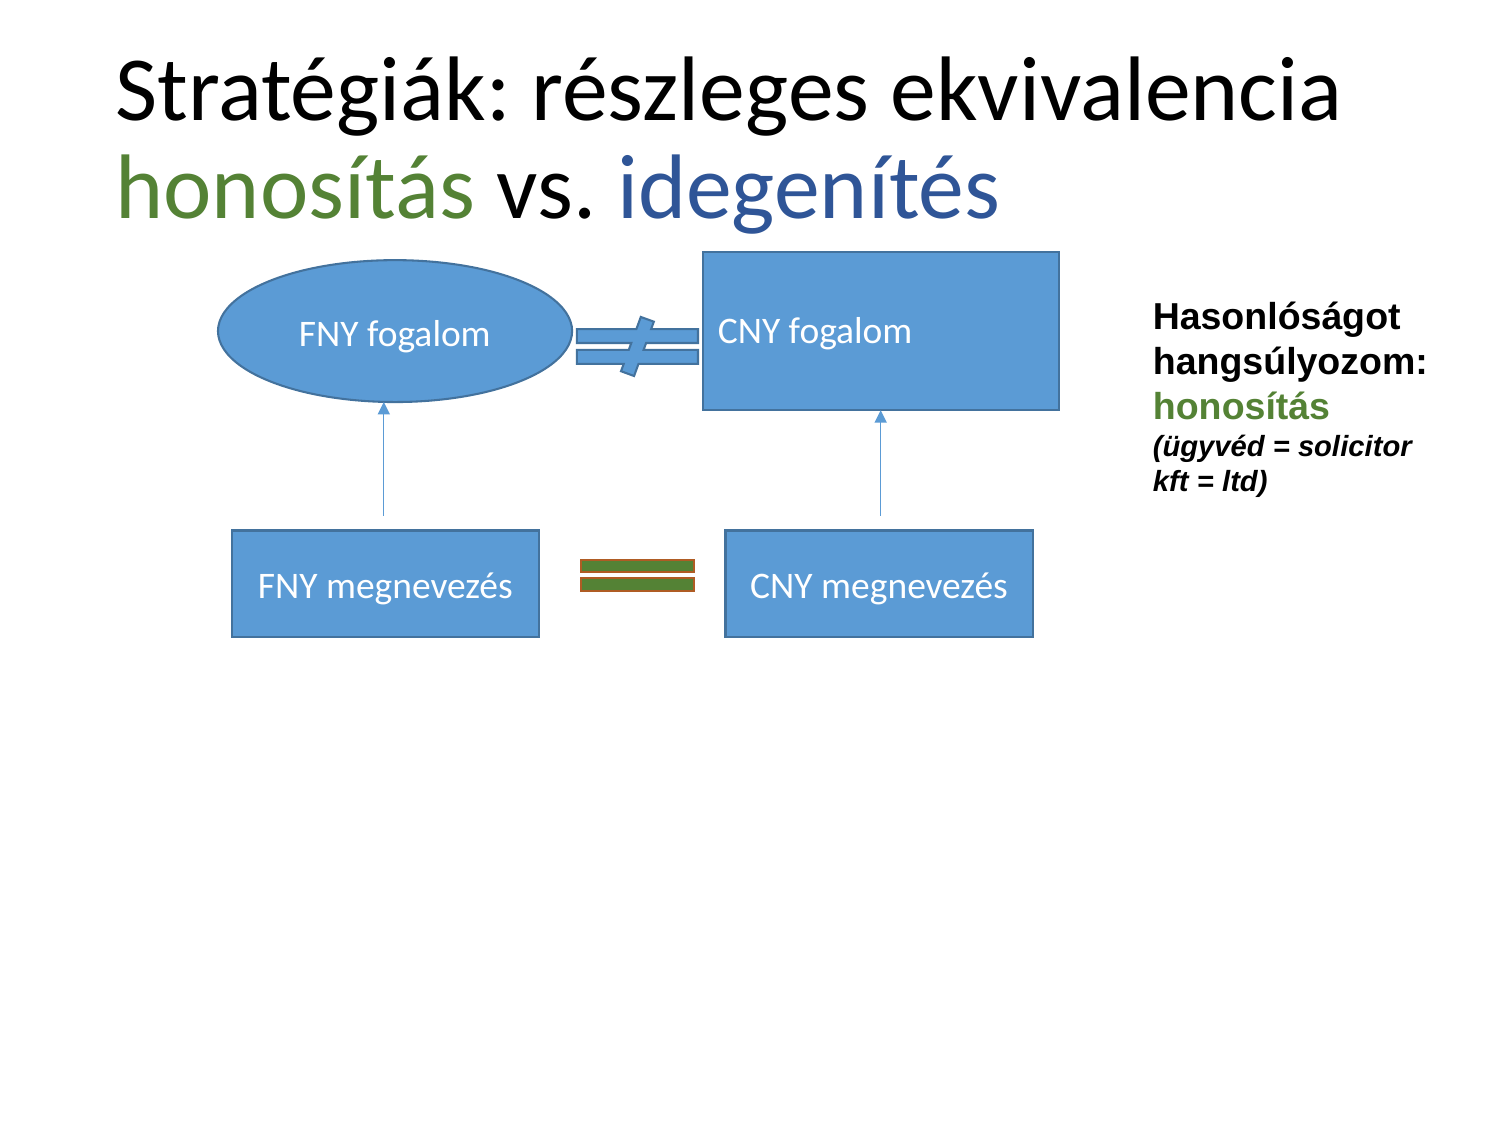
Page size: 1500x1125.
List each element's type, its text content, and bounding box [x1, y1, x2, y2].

text_box CNY megnevezés [724, 529, 1034, 638]
title Stratégiák: részleges ekvivalencia honosítás vs. idegenítés [100, 31, 1395, 249]
text_box Hasonlóságot hangsúlyozom: honosítás (ügyvéd = solicitor kft = ltd) [1138, 284, 1446, 505]
text_box [580, 577, 695, 592]
text_box FNY fogalom [216, 259, 574, 404]
text_box FNY megnevezés [231, 529, 540, 638]
text_box [575, 315, 700, 378]
text_box [580, 559, 695, 573]
list CNY fogalom [702, 251, 1060, 411]
